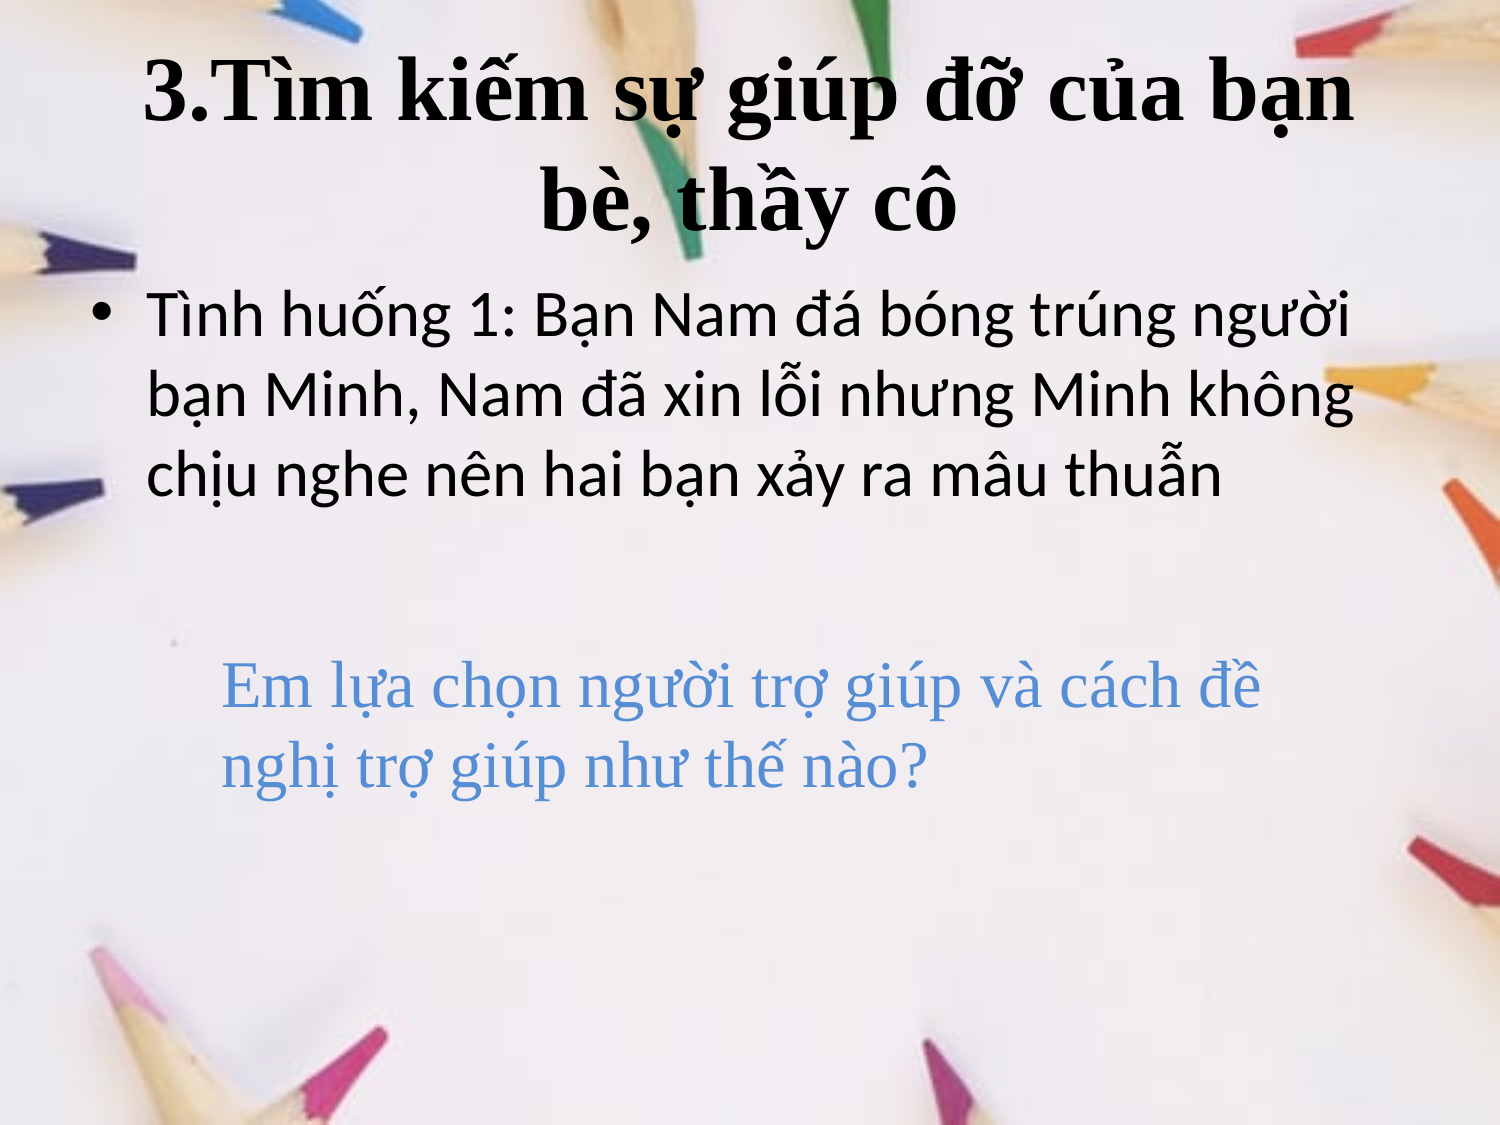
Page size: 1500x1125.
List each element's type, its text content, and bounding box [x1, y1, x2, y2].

title 3.Tìm kiếm sự giúp đỡ của bạn bè, thầy cô [75, 45, 1425, 233]
list Tình huống 1: Bạn Nam đá bóng trúng người bạn Minh, Nam đã xin lỗi nhưng Minh không chịu nghe nên hai bạn xảy ra mâu thuẫn [75, 262, 1425, 575]
picture [0, 0, 1500, 1125]
text_box Em lựa chọn người trợ giúp và cách đề nghị trợ giúp như thế nào? [206, 633, 1317, 808]
